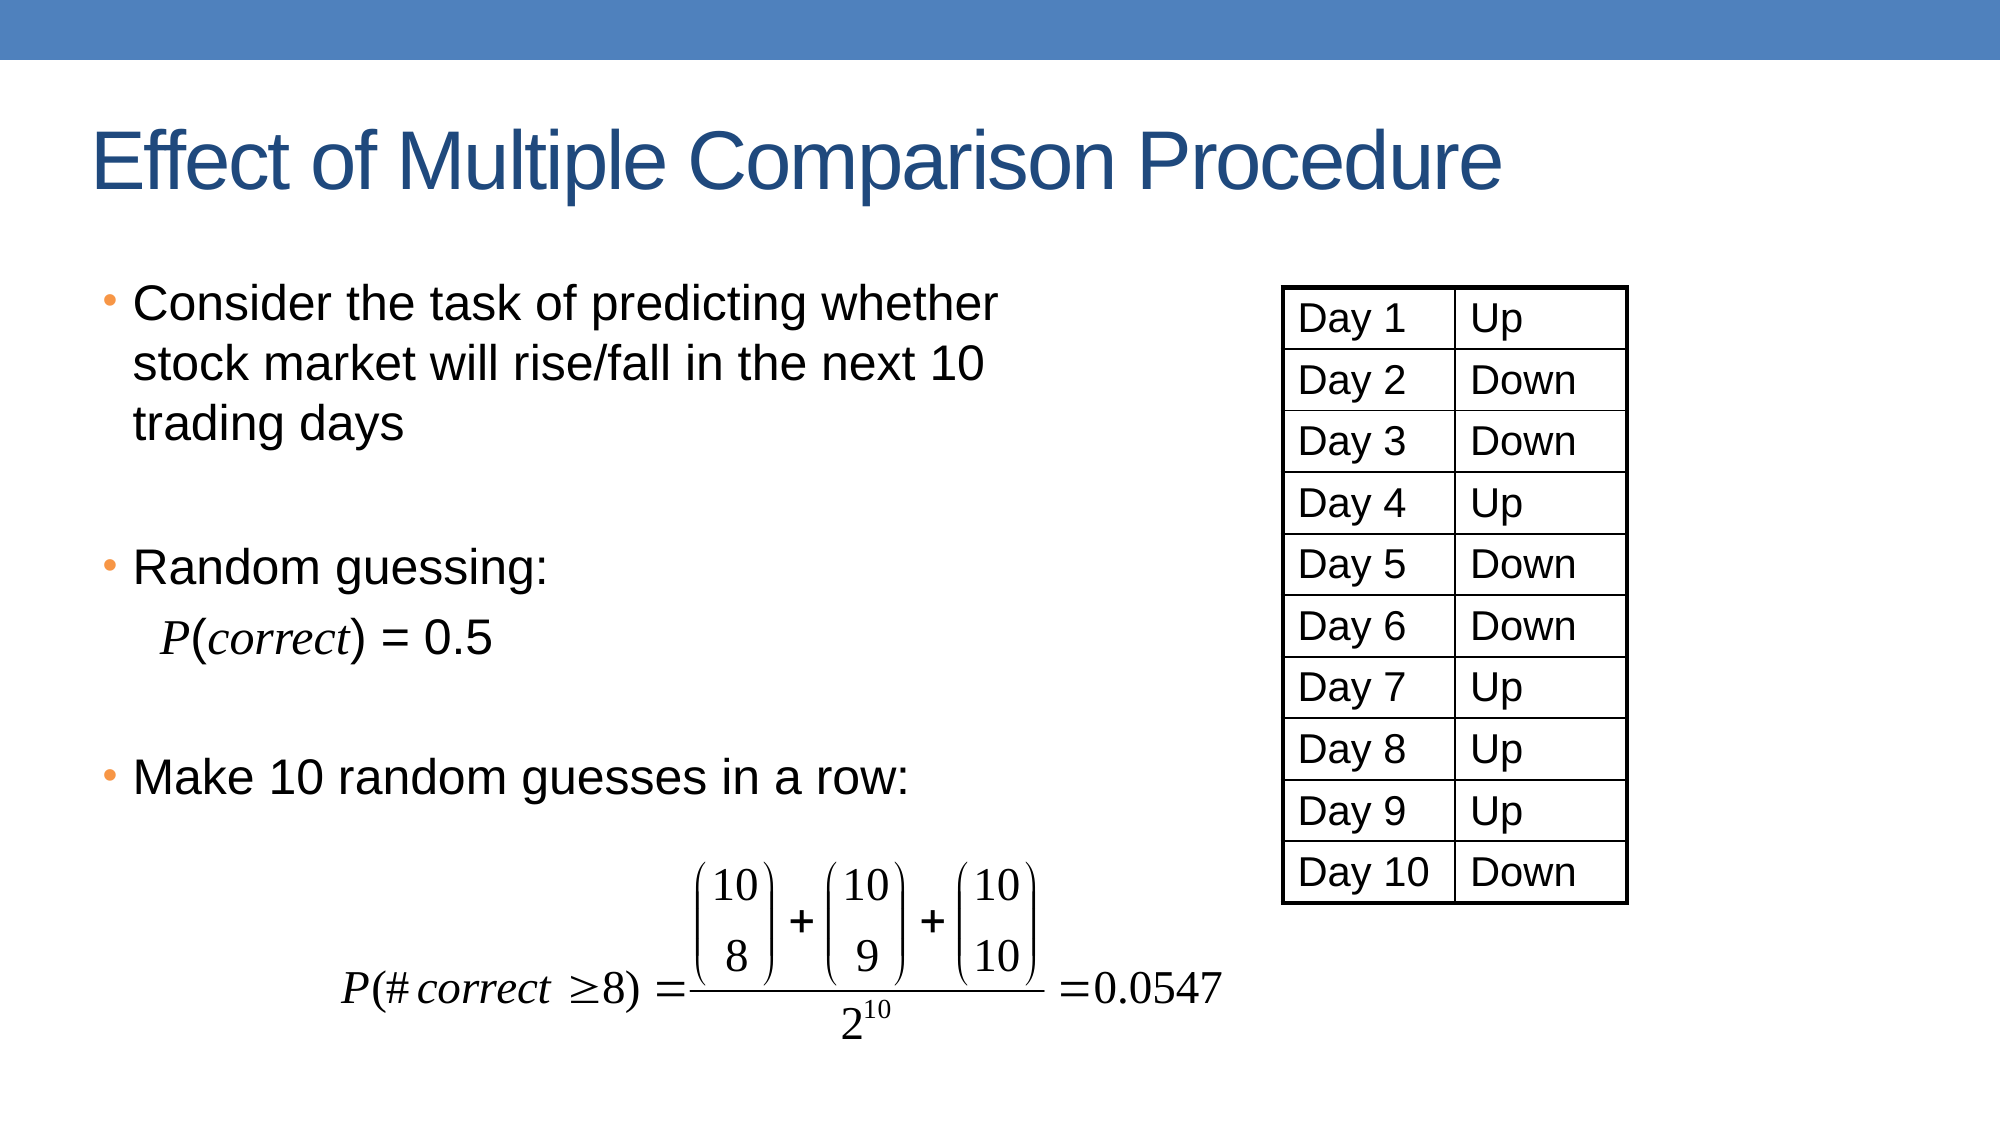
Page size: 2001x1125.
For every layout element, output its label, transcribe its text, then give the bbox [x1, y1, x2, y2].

table_cell Day 7 [1285, 658, 1454, 717]
table_cell Up [1456, 719, 1625, 779]
table_header Day 1 [1285, 290, 1454, 348]
table_cell Day 8 [1285, 719, 1454, 779]
table_cell Up [1456, 781, 1625, 840]
table_cell Down [1456, 842, 1625, 901]
table_cell Up [1456, 658, 1625, 717]
table_cell Day 4 [1285, 473, 1454, 533]
table_cell Day 6 [1285, 596, 1454, 656]
table_cell Down [1456, 350, 1625, 410]
table_cell Down [1456, 596, 1625, 656]
table_cell Day 10 [1285, 842, 1454, 901]
title Effect of Multiple Comparison Procedure [75, 87, 1563, 226]
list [332, 849, 1233, 1051]
table_cell Down [1456, 411, 1625, 471]
table_header Up [1456, 290, 1625, 348]
table_cell Day 5 [1285, 535, 1454, 594]
table_cell Up [1456, 473, 1625, 533]
table_cell Day 9 [1285, 781, 1454, 840]
table_cell Day 3 [1285, 411, 1454, 471]
table_cell Down [1456, 535, 1625, 594]
list Consider the task of predicting whether stock market will rise/fall in the next 10 trading days Random guessing: P(correct) = 0.5 Make 10 random guesses in a row: [87, 262, 1071, 1113]
table_cell Day 2 [1285, 350, 1454, 410]
